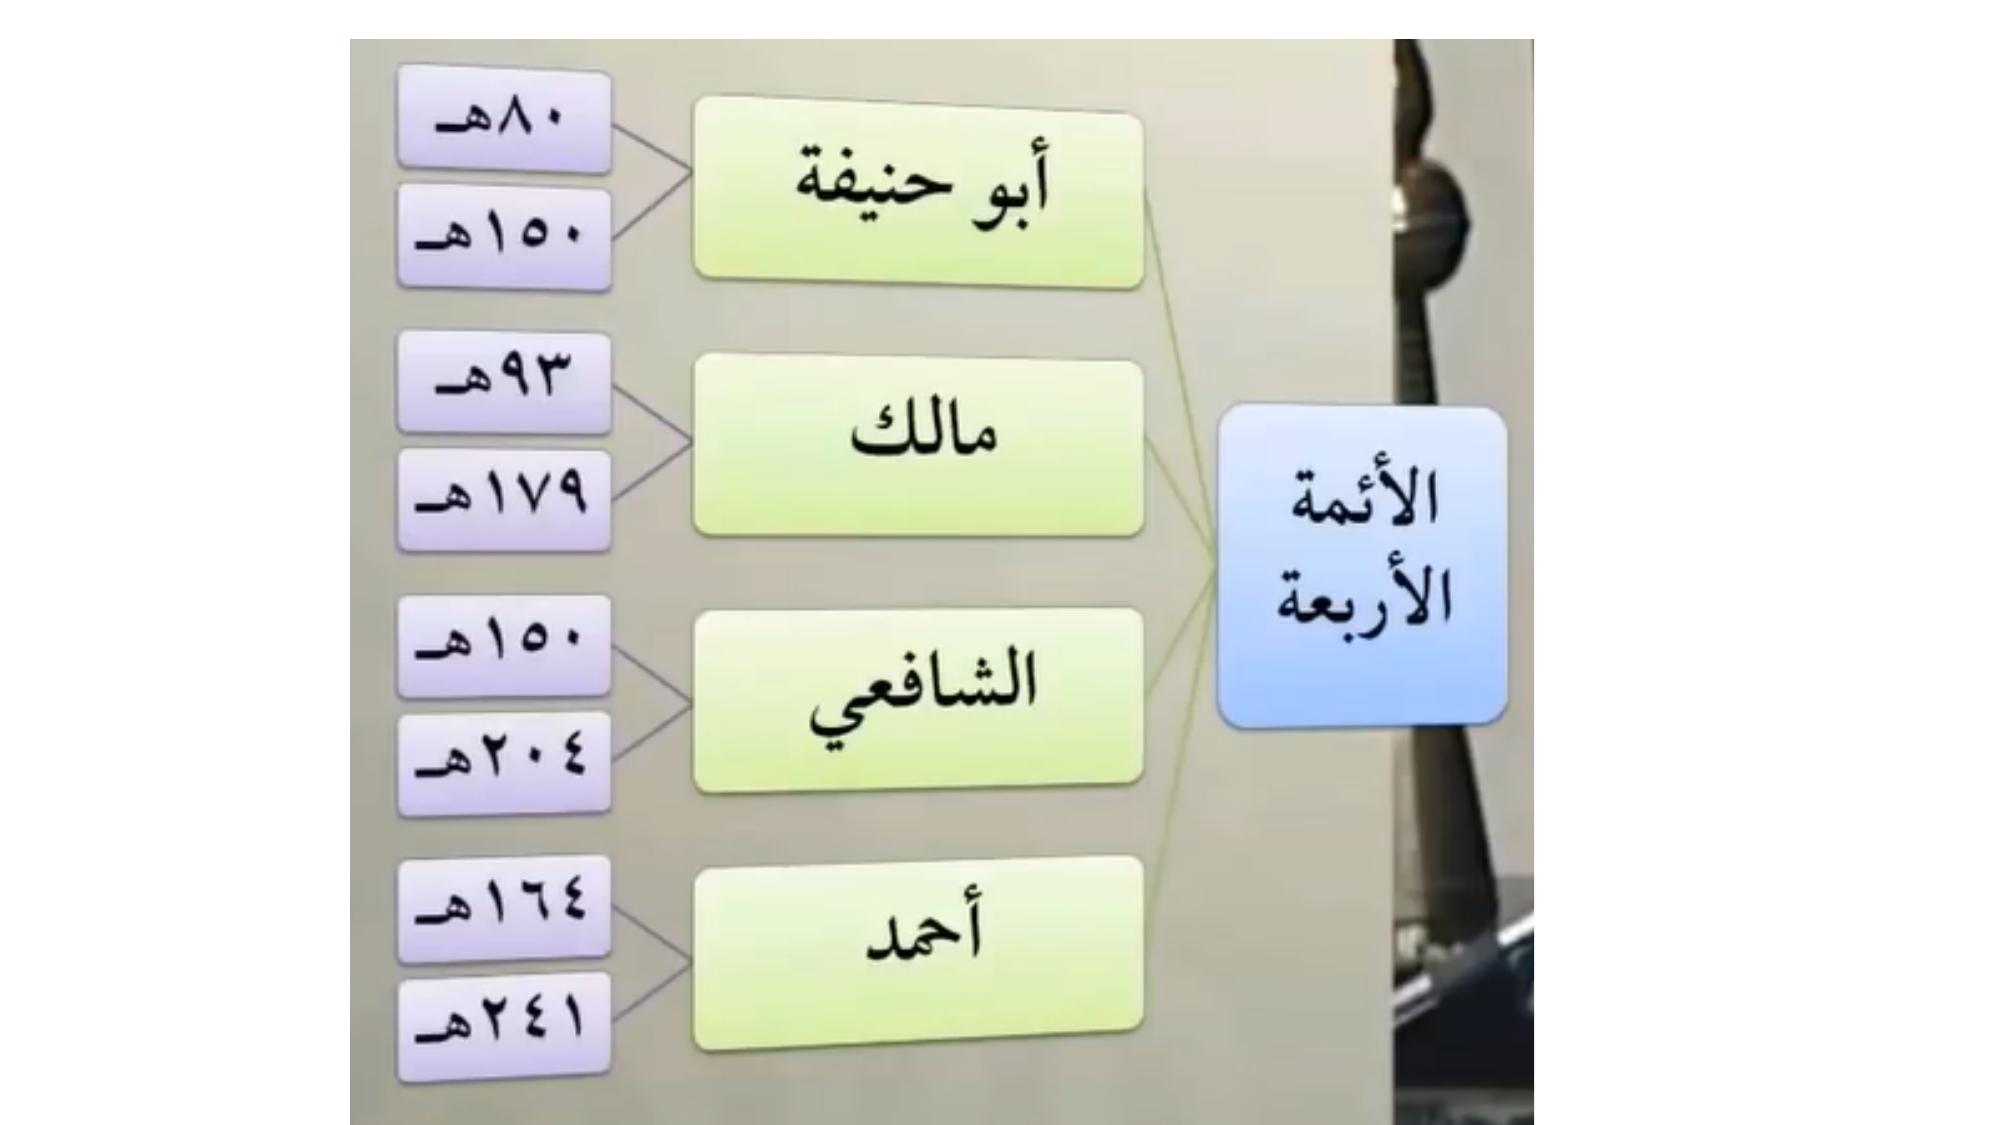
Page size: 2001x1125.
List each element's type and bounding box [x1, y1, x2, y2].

picture [349, 39, 1535, 1125]
